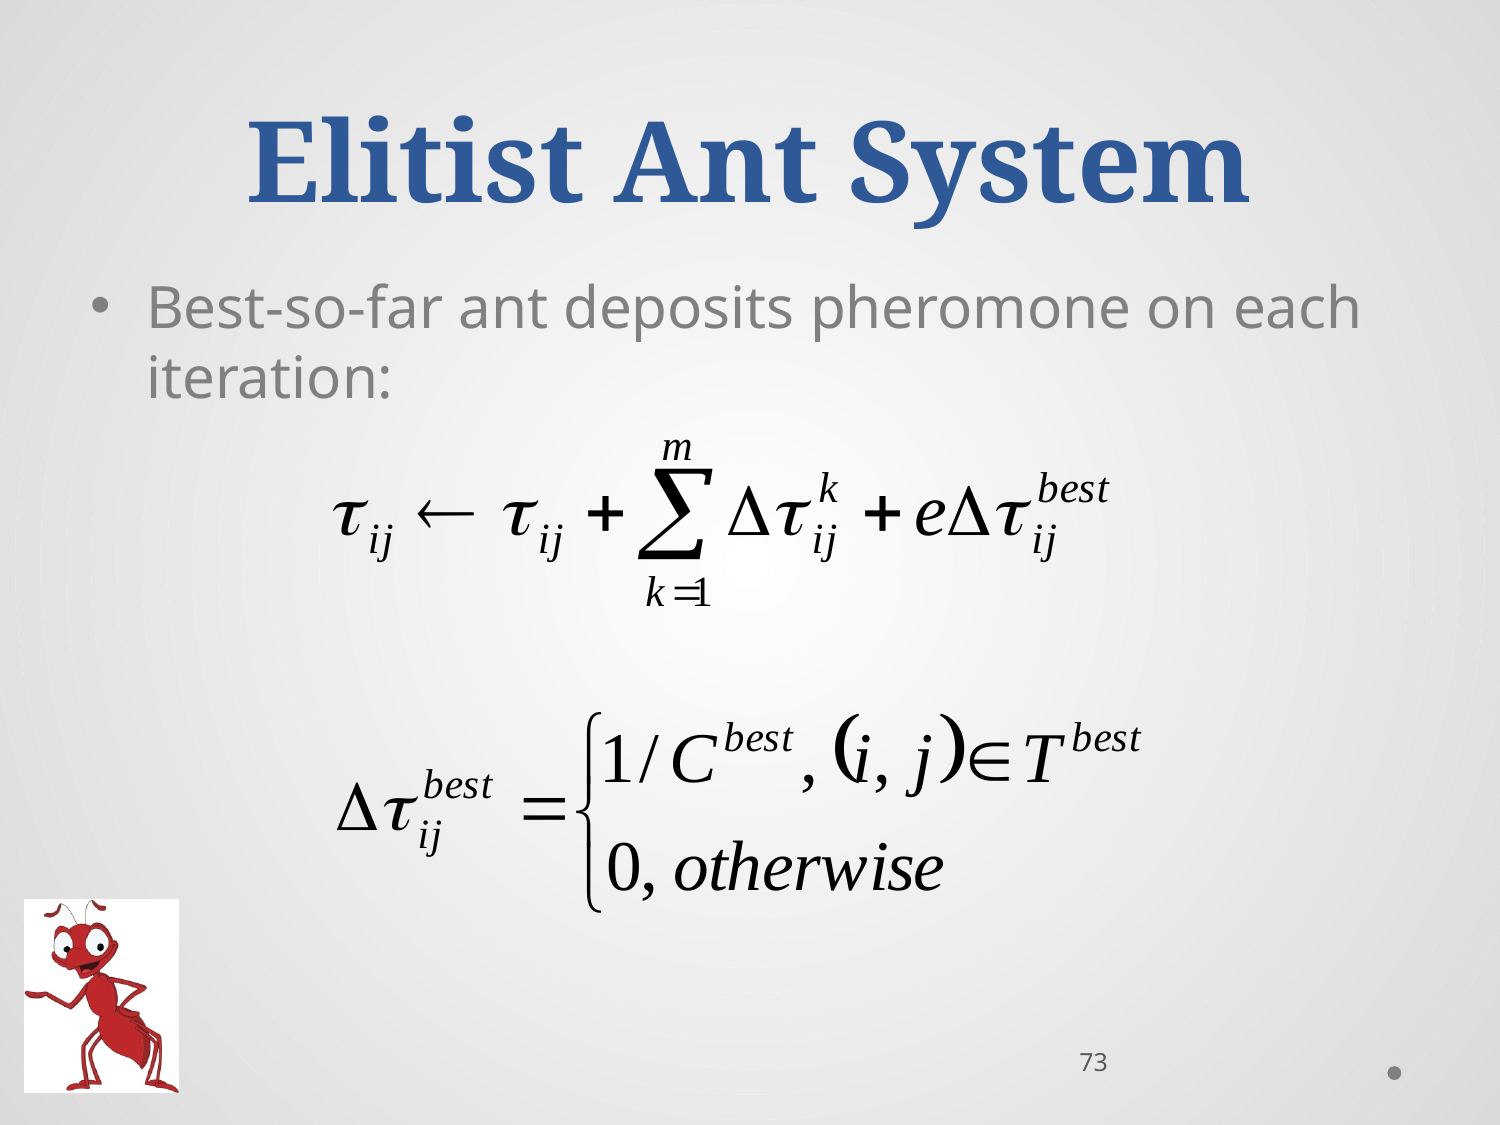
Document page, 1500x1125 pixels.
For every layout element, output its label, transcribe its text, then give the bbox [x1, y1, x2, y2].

picture [24, 899, 179, 1093]
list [324, 699, 1163, 926]
title Elitist Ant System [75, 45, 1425, 233]
list Best-so-far ant deposits pheromone on each iteration: [75, 262, 1425, 1005]
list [324, 412, 1126, 622]
slide_number 73 [1074, 1024, 1425, 1103]
